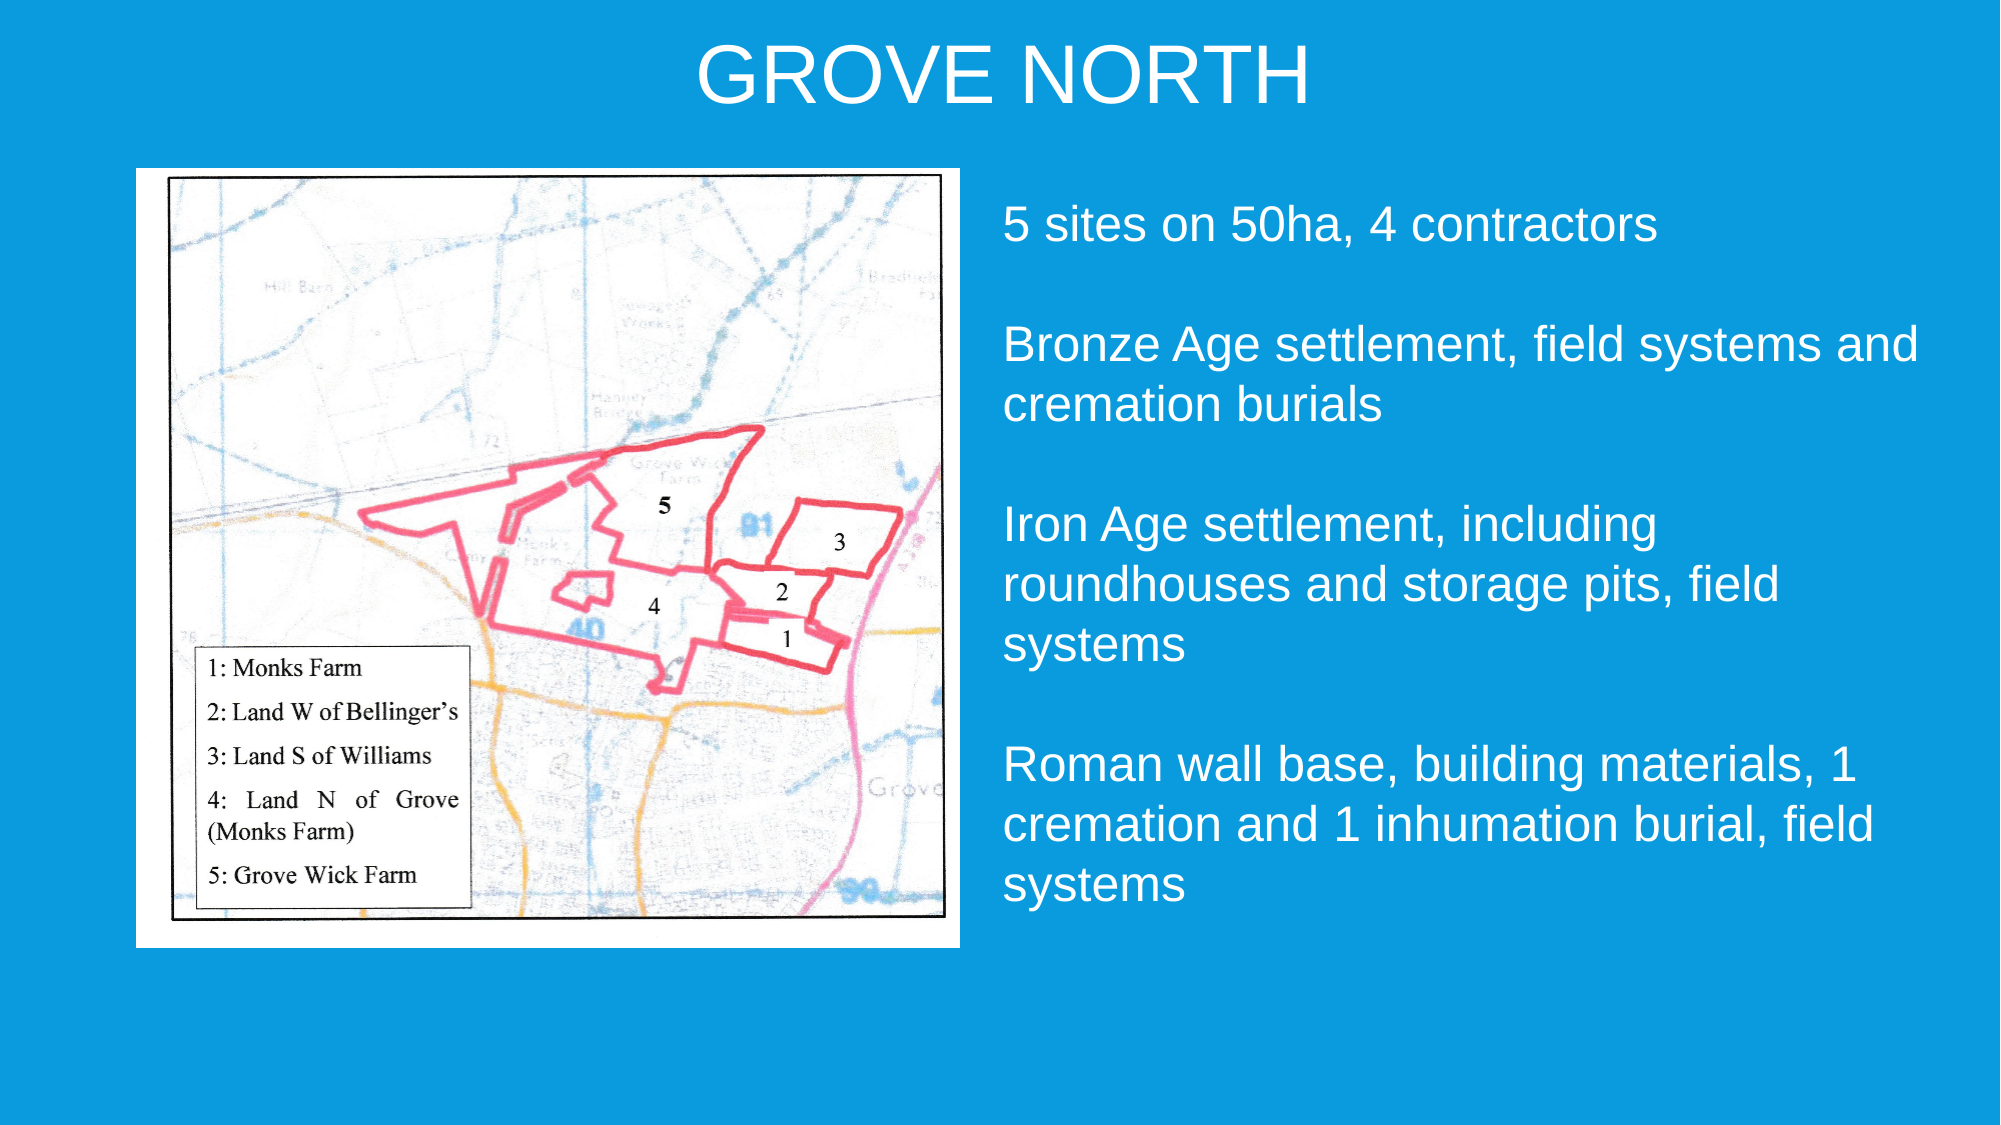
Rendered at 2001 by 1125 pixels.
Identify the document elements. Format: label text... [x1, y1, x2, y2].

picture [137, 169, 959, 947]
text_box GROVE NORTH [38, 12, 1971, 128]
text_box 5 sites on 50ha, 4 contractors Bronze Age settlement, field systems and cremation burials Iron Age settlement, including roundhouses and storage pits, field systems Roman wall base, building materials, 1 cremation and 1 inhumation burial, field systems [987, 184, 1971, 980]
